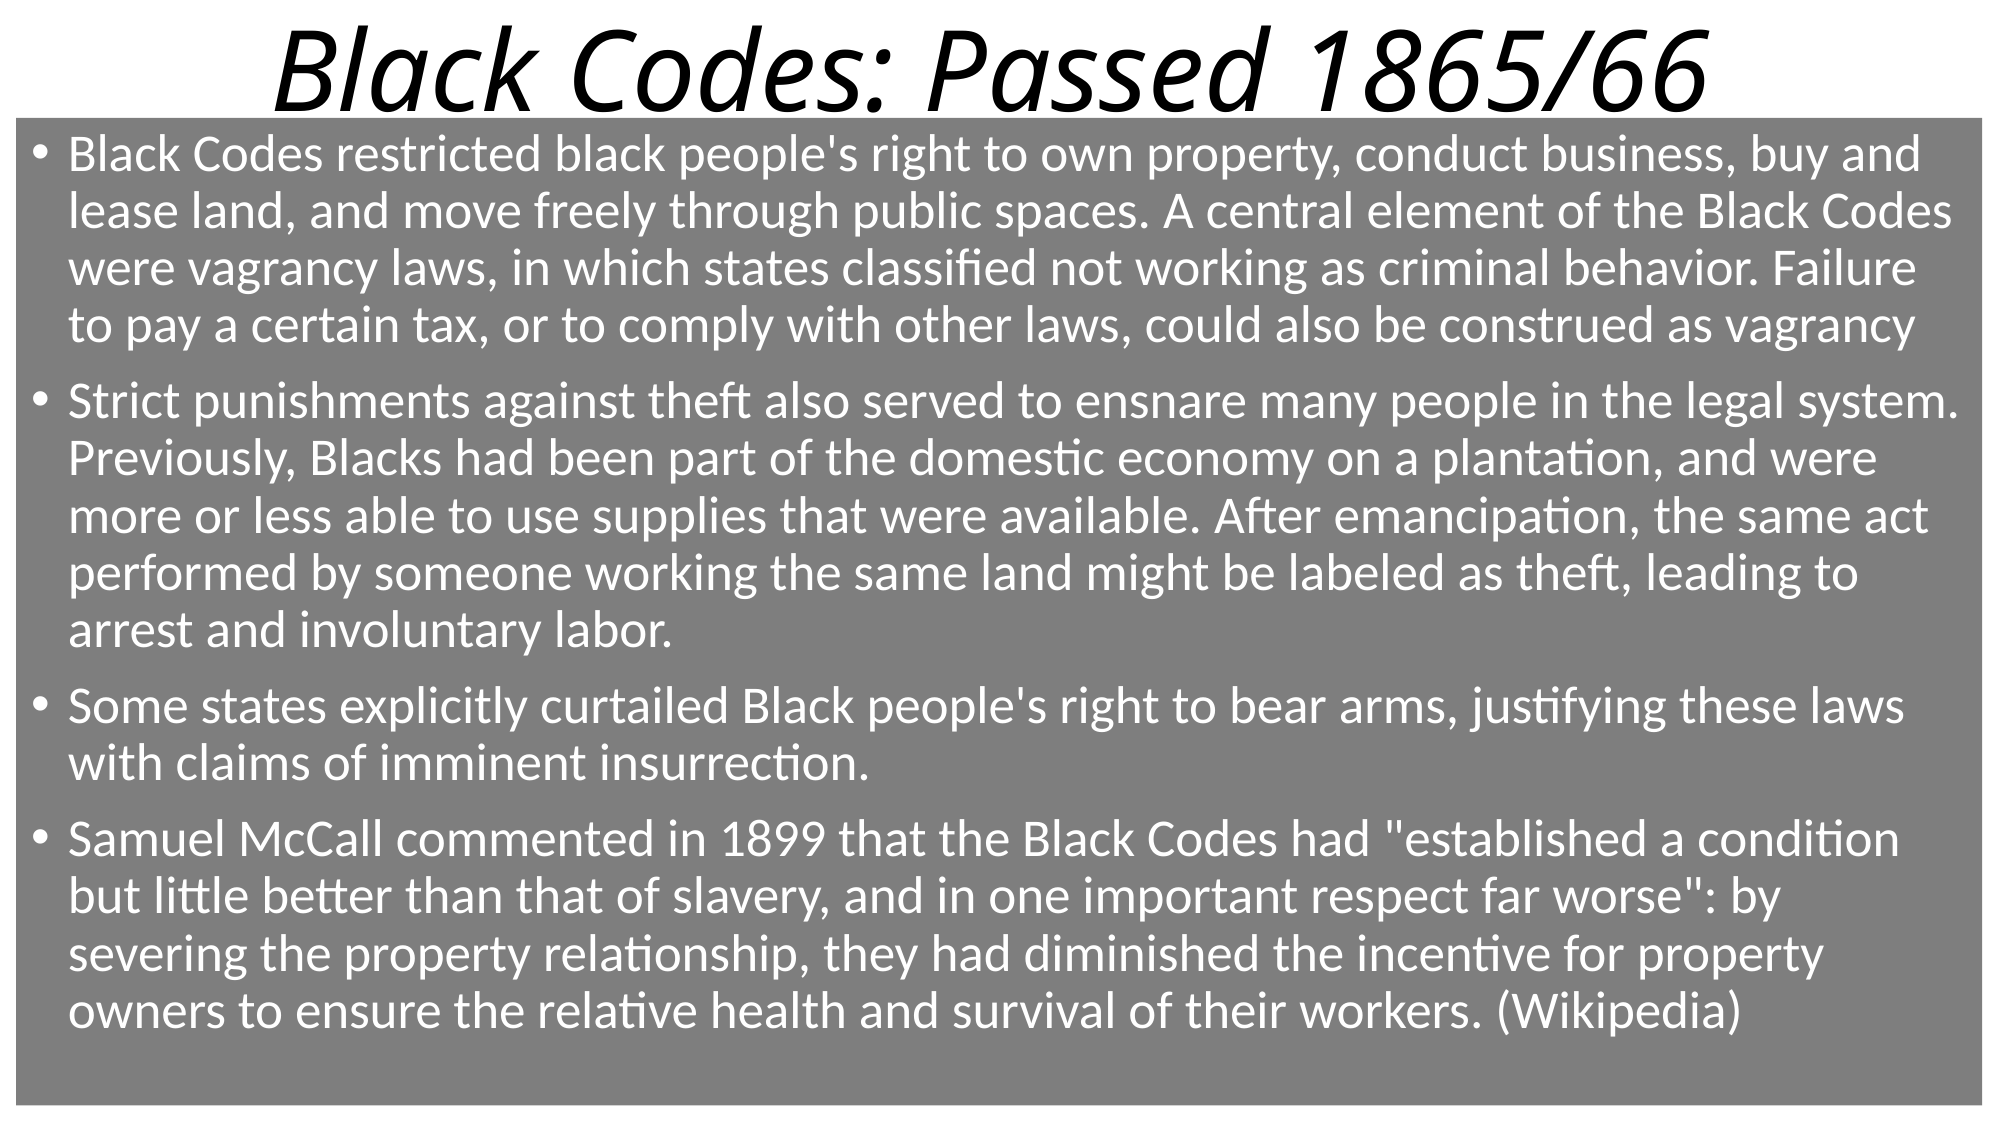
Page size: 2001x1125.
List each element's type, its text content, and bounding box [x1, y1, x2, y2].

list Black Codes restricted black people's right to own property, conduct business, buy and lease land, and move freely through public spaces. A central element of the Black Codes were vagrancy laws, in which states classified not working as criminal behavior. Failure to pay a certain tax, or to comply with other laws, could also be construed as vagrancy Strict punishments against theft also served to ensnare many people in the legal system. Previously, Blacks had been part of the domestic economy on a plantation, and were more or less able to use supplies that were available. After emancipation, the same act performed by someone working the same land might be labeled as theft, leading to arrest and involuntary labor. Some states explicitly curtailed Black people's right to bear arms, justifying these laws with claims of imminent insurrection. Samuel McCall commented in 1899 that the Black Codes had "established a condition but little better than that of slavery, and in one important respect far worse": by severing the property relationship, they had diminished the incentive for property owners to ensure the relative health and survival of their workers. (Wikipedia) [16, 150, 1983, 1106]
title Black Codes: Passed 1865/66 [0, 0, 1983, 150]
